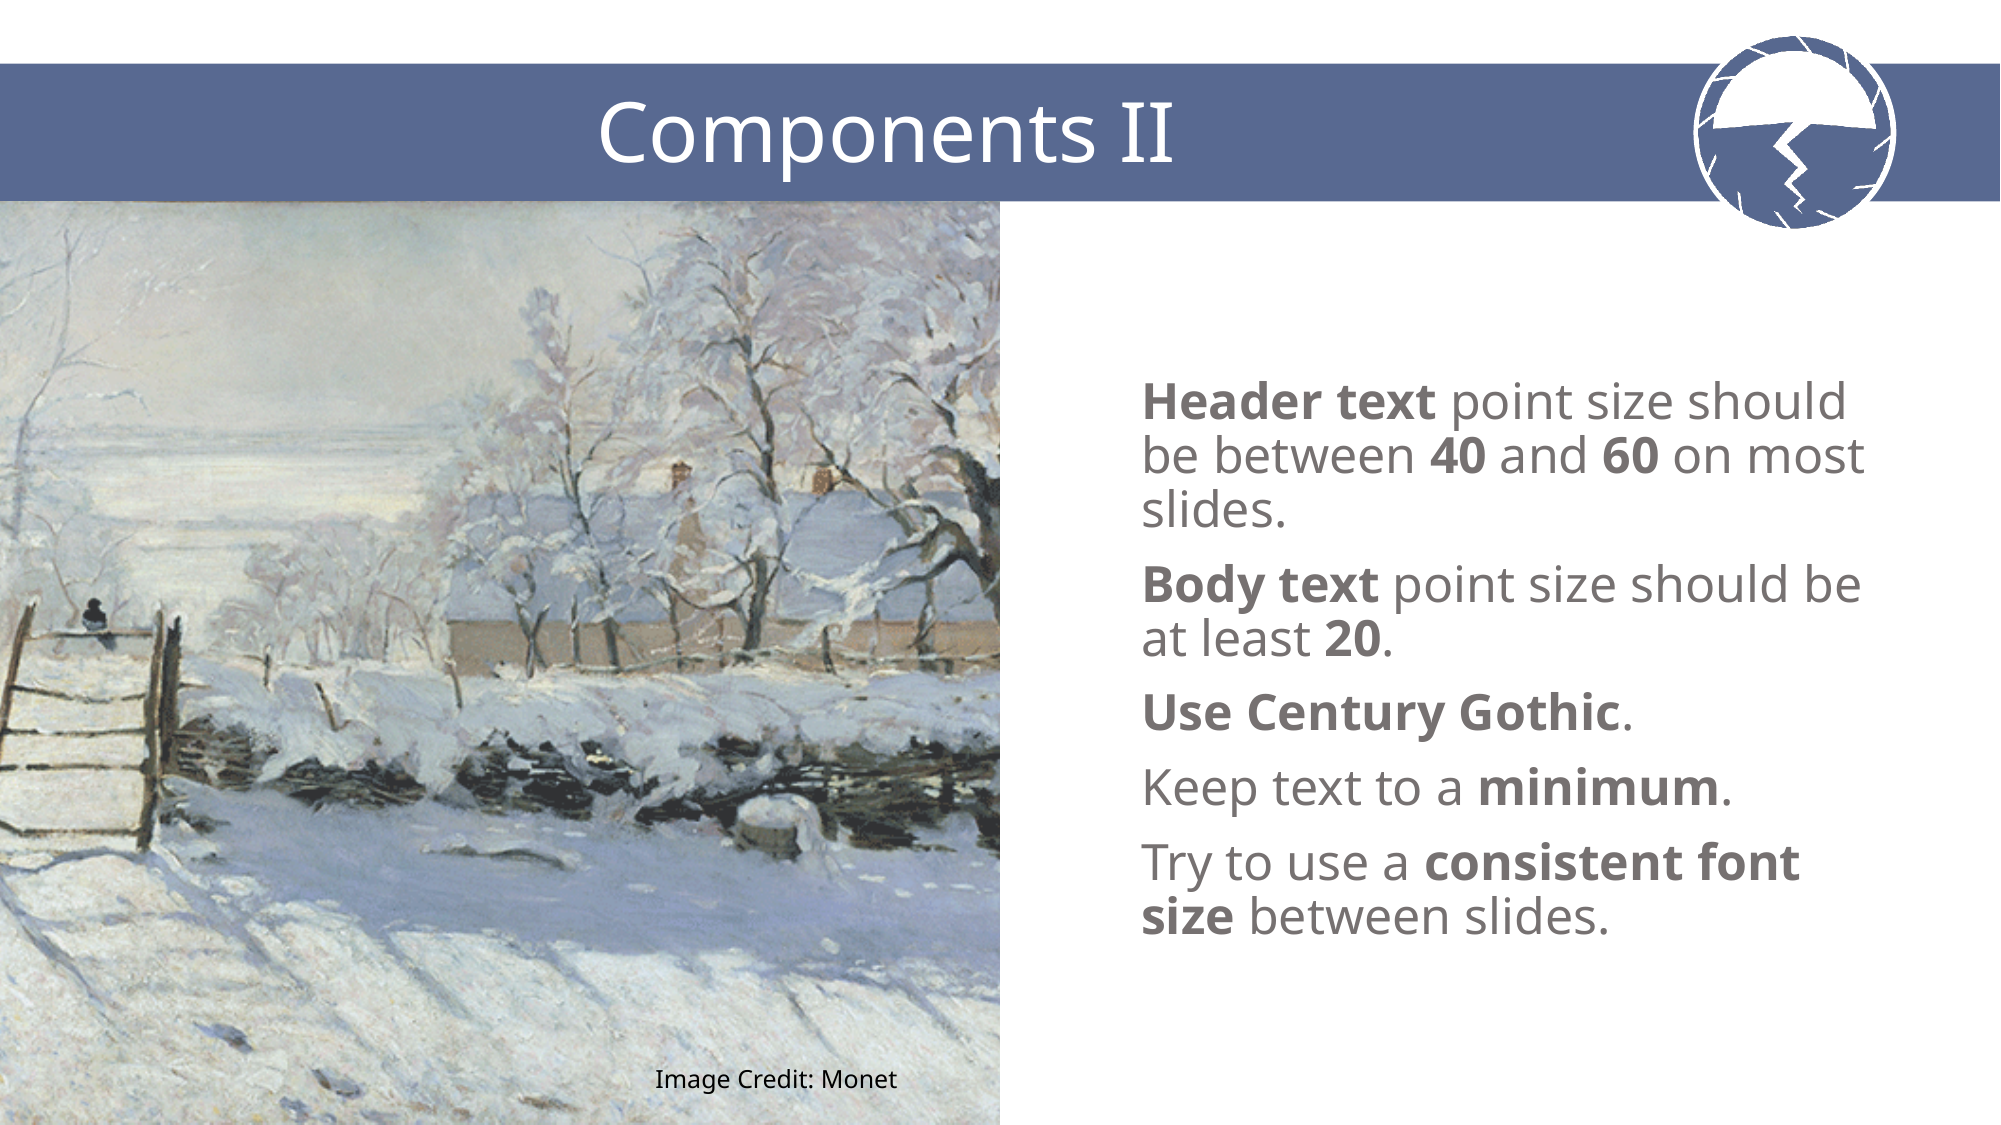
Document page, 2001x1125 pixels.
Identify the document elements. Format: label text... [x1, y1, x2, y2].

picture [1693, 31, 1895, 233]
picture [0, 201, 1000, 1125]
list Header text point size should be between 40 and 60 on most slides. Body text point size should be at least 20. Use Century Gothic. Keep text to a minimum. Try to use a consistent font size between slides. [1126, 368, 1913, 1082]
text_box Components II [99, 82, 1674, 181]
